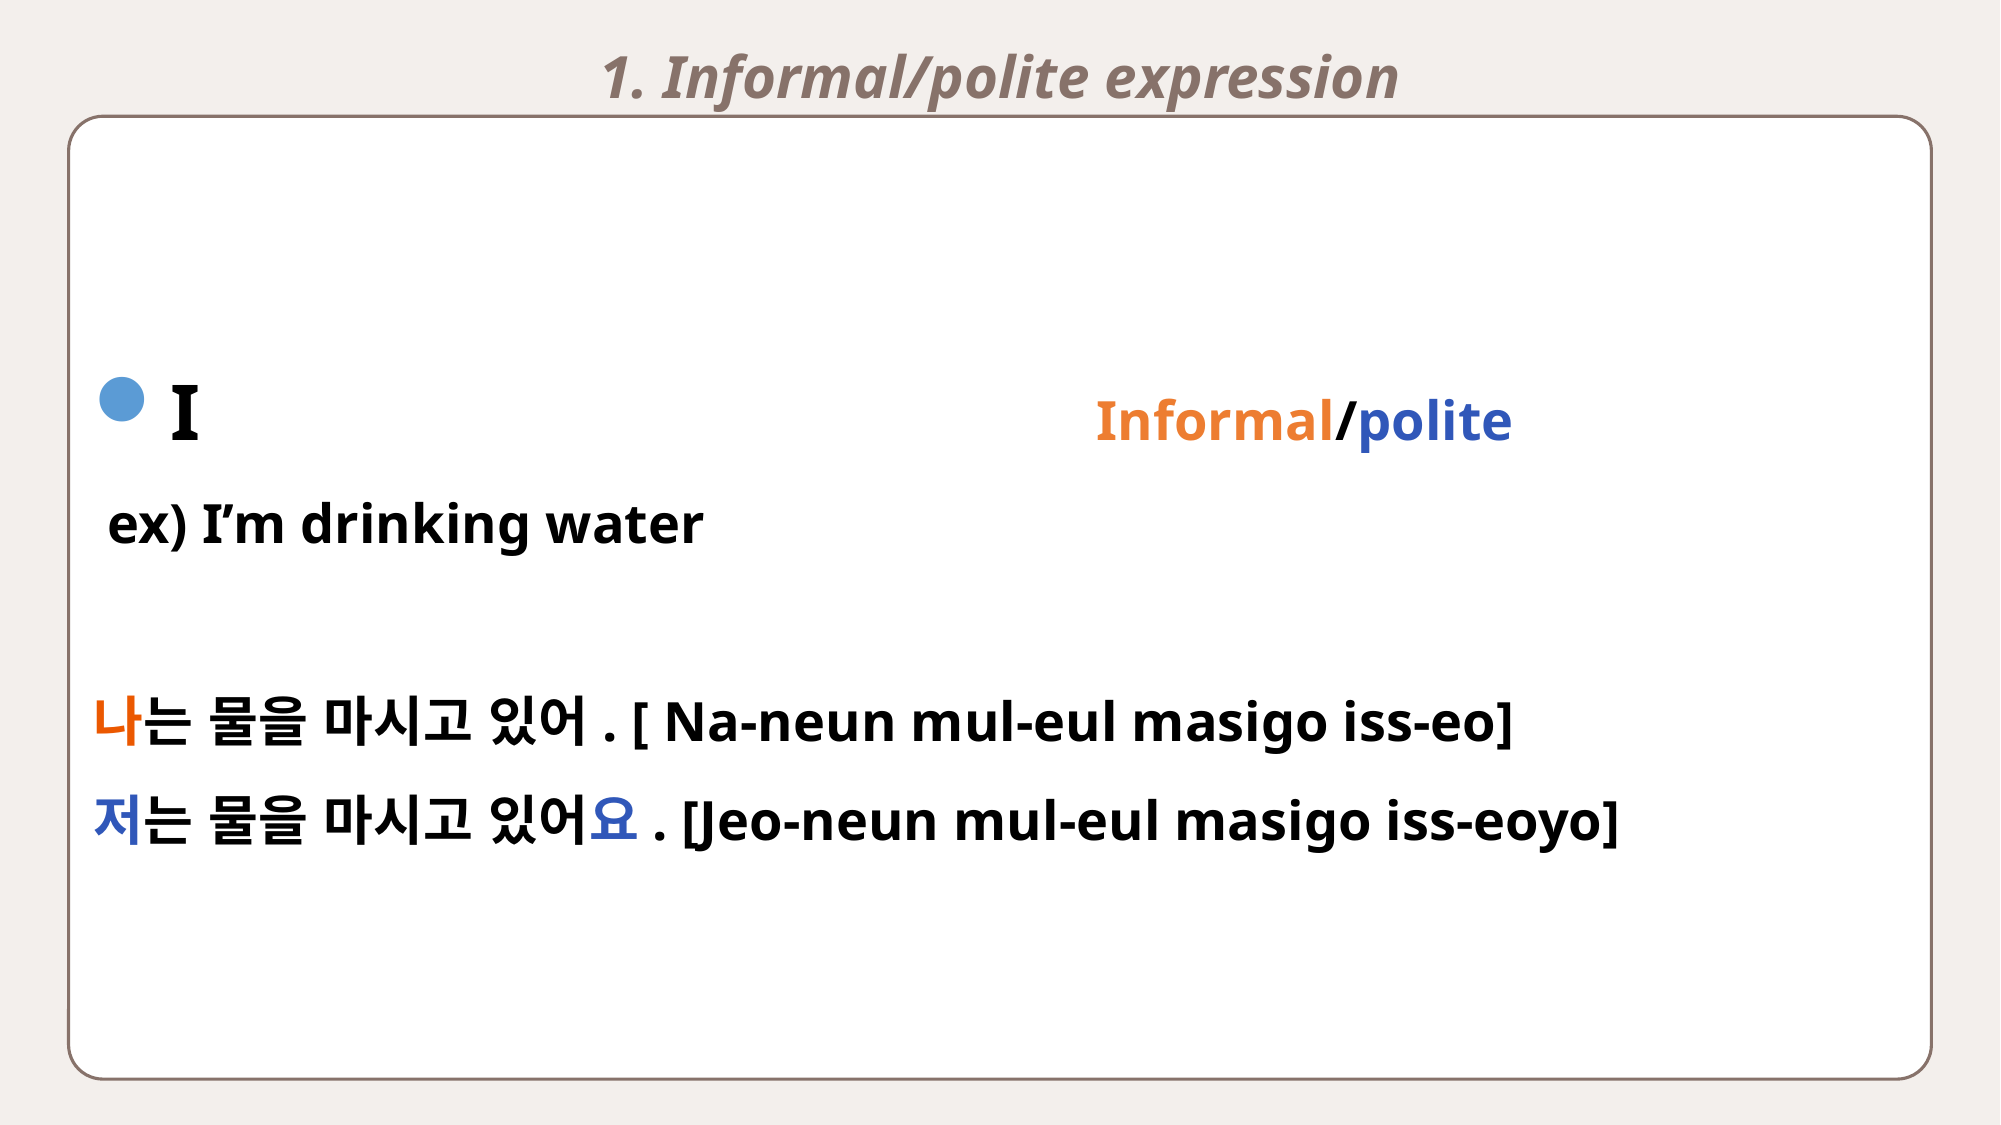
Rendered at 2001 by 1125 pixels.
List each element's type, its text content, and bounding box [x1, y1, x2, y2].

text_box I Informal/polite ex) I’m drinking water 나는 물을 마시고 있어. [ Na-neun mul-eul masigo iss-eo] 저는 물을 마시고 있어요. [Jeo-neun mul-eul masigo iss-eoyo] [67, 115, 1933, 1081]
text_box 1. Informal/polite expression [512, 0, 1488, 118]
